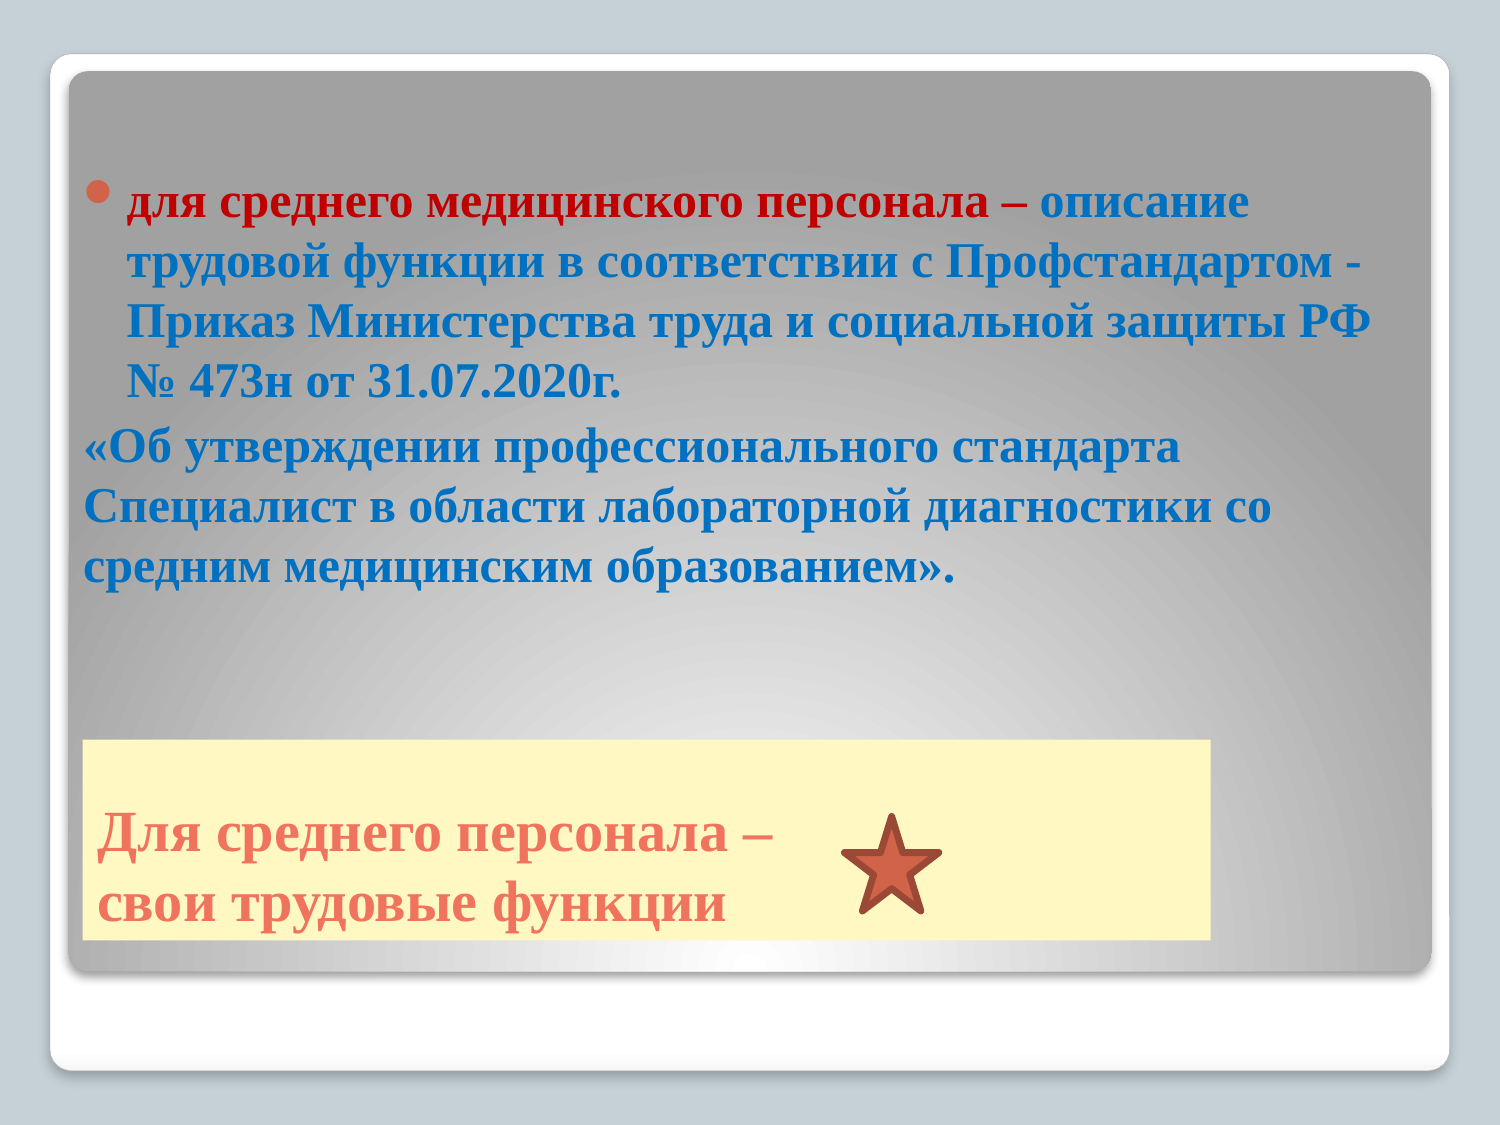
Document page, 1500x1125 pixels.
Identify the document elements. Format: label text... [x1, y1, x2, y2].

text_box [841, 813, 943, 915]
title Для среднего персонала – свои трудовые функции [82, 882, 1211, 941]
list для среднего медицинского персонала – описание трудовой функции в соответствии с Профстандартом - Приказ Министерства труда и социальной защиты РФ № 473н от 31.07.2020г. «Об утверждении профессионального стандарта Специалист в области лабораторной диагностики со средним медицинским образованием». [53, 86, 1447, 882]
